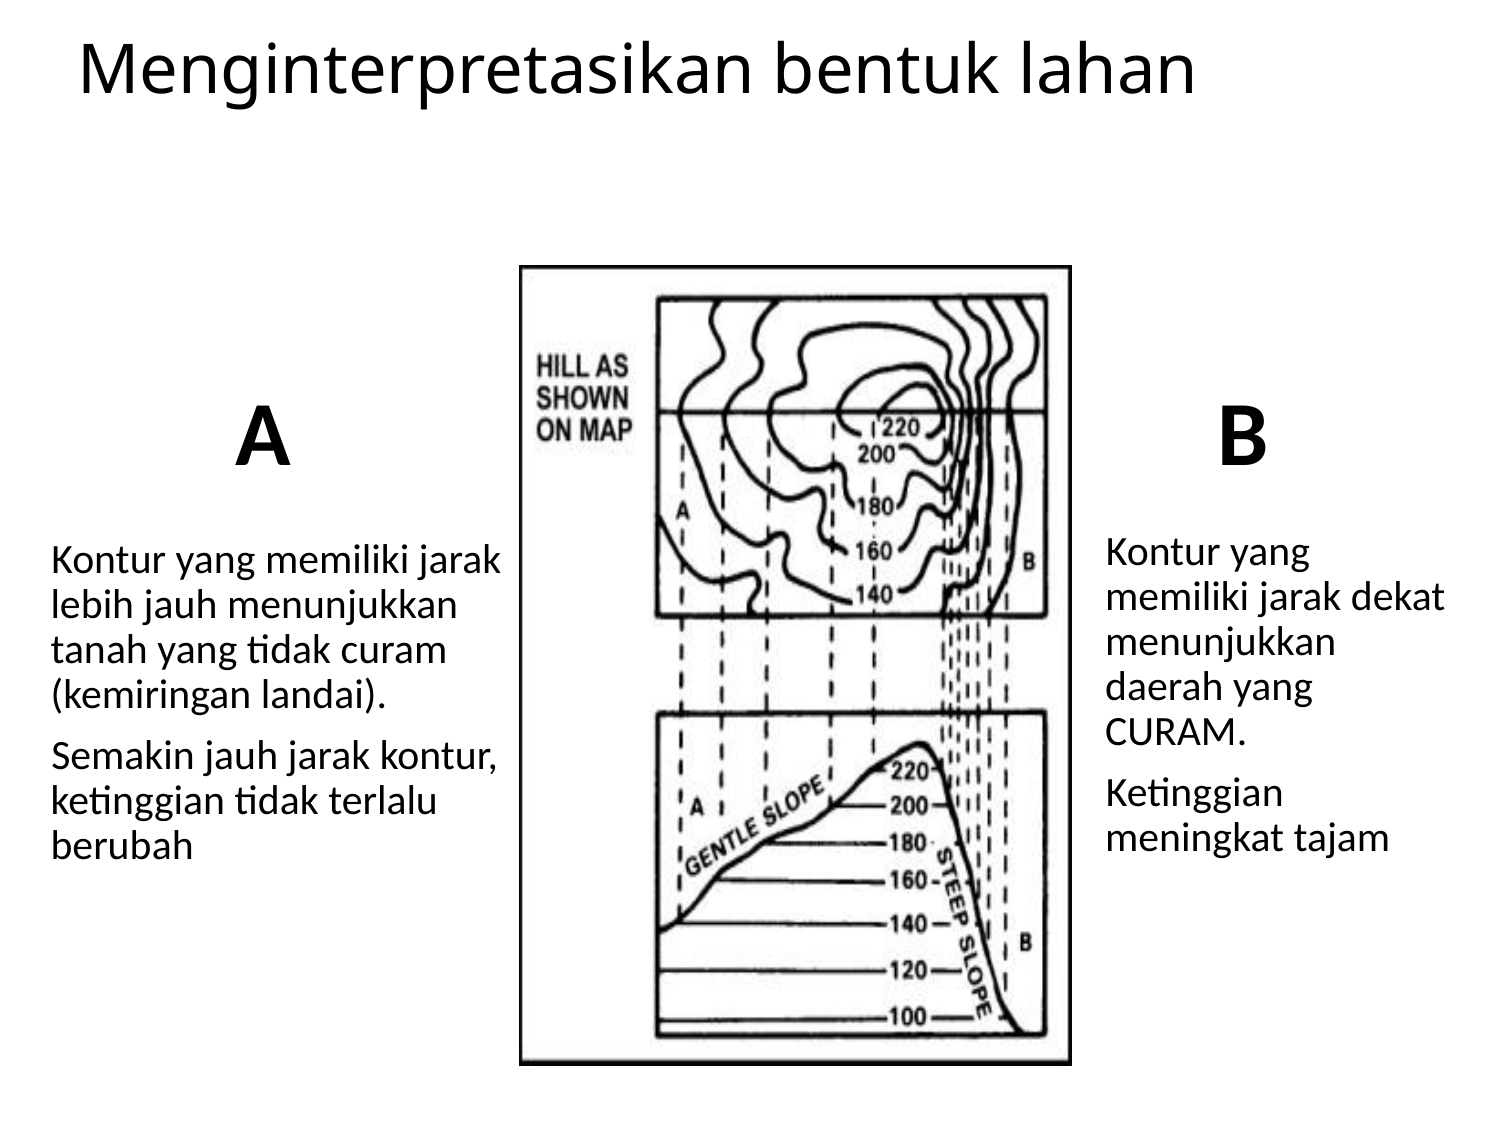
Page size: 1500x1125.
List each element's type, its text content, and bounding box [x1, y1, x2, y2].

text_box B [1202, 366, 1284, 491]
text_box Kontur yang memiliki jarak dekat menunjukkan daerah yang CURAM. Ketinggian meningkat tajam [1072, 521, 1478, 1066]
title Menginterpretasikan bentuk lahan [62, 0, 1413, 143]
picture [519, 265, 1072, 1066]
text_box A [220, 366, 306, 491]
text_box Kontur yang memiliki jarak lebih jauh menunjukkan tanah yang tidak curam (kemiringan landai). Semakin jauh jarak kontur, ketinggian tidak terlalu berubah [7, 530, 520, 1125]
